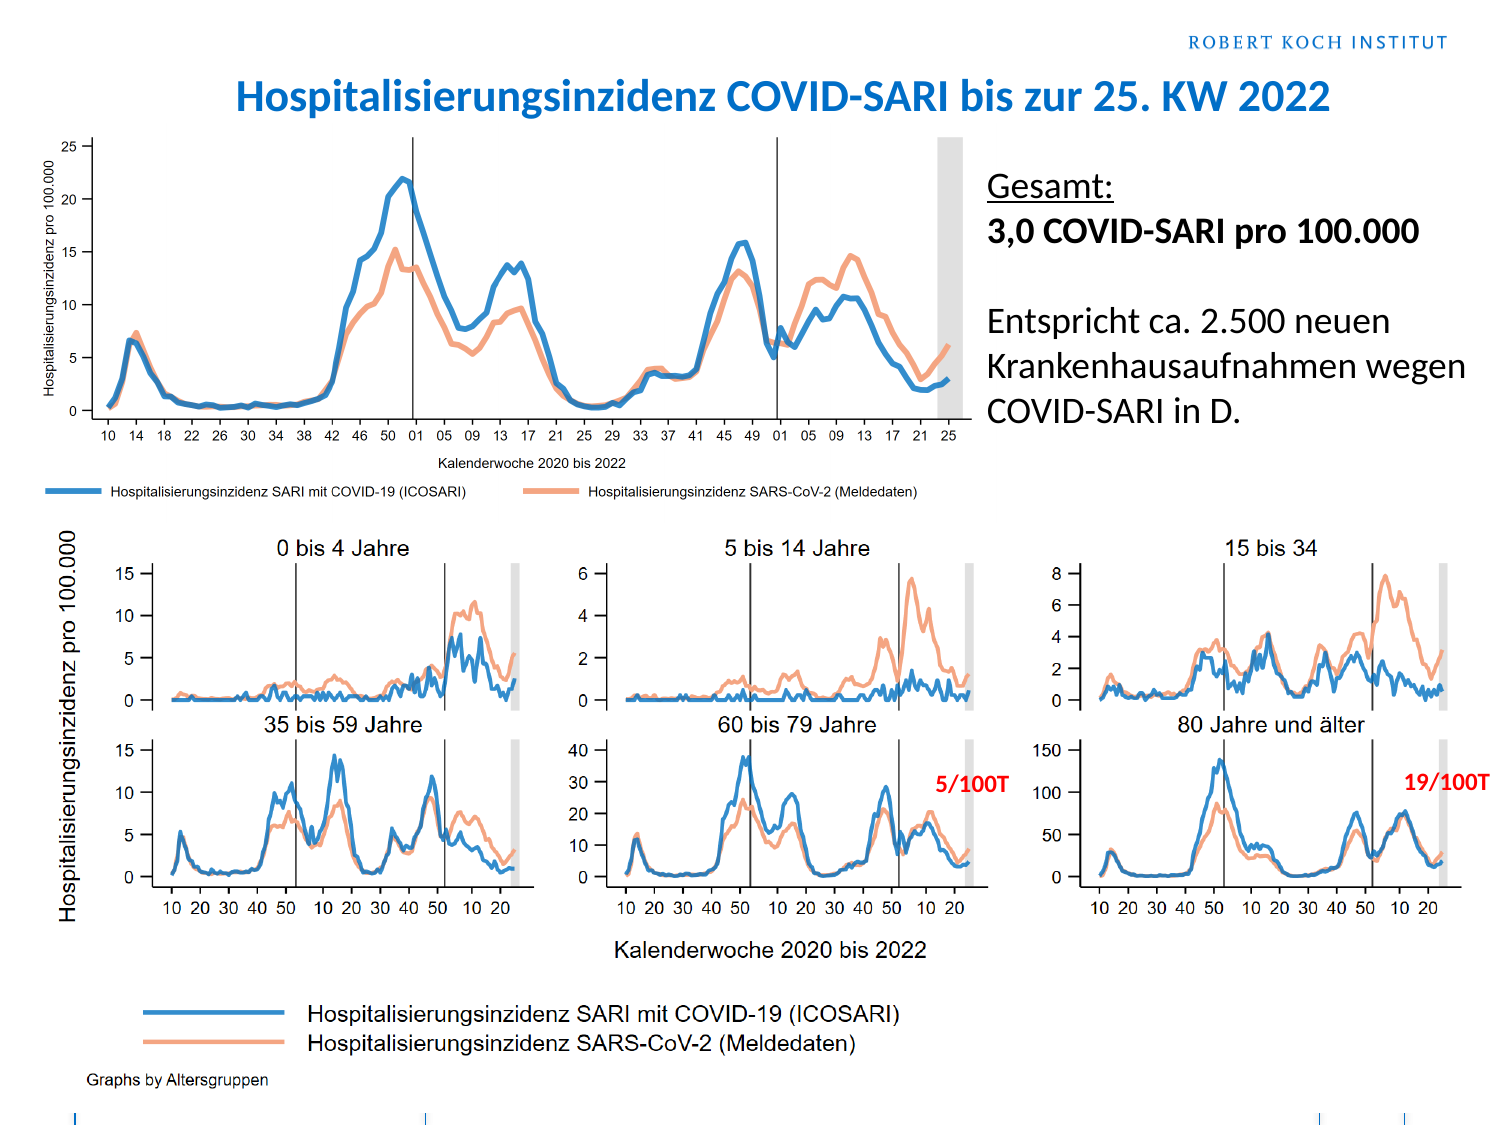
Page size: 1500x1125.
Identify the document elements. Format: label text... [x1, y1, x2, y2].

text_box Hospitalisierungsinzidenz COVID-SARI bis zur 25. KW 2022 [111, 57, 1467, 124]
picture [1182, 29, 1454, 57]
picture [0, 123, 1500, 1113]
text_box Gesamt: 3,0 COVID-SARI pro 100.000 Entspricht ca. 2.500 neuen Krankenhausaufnahmen wegen COVID-SARI in D. [1001, 153, 1500, 439]
